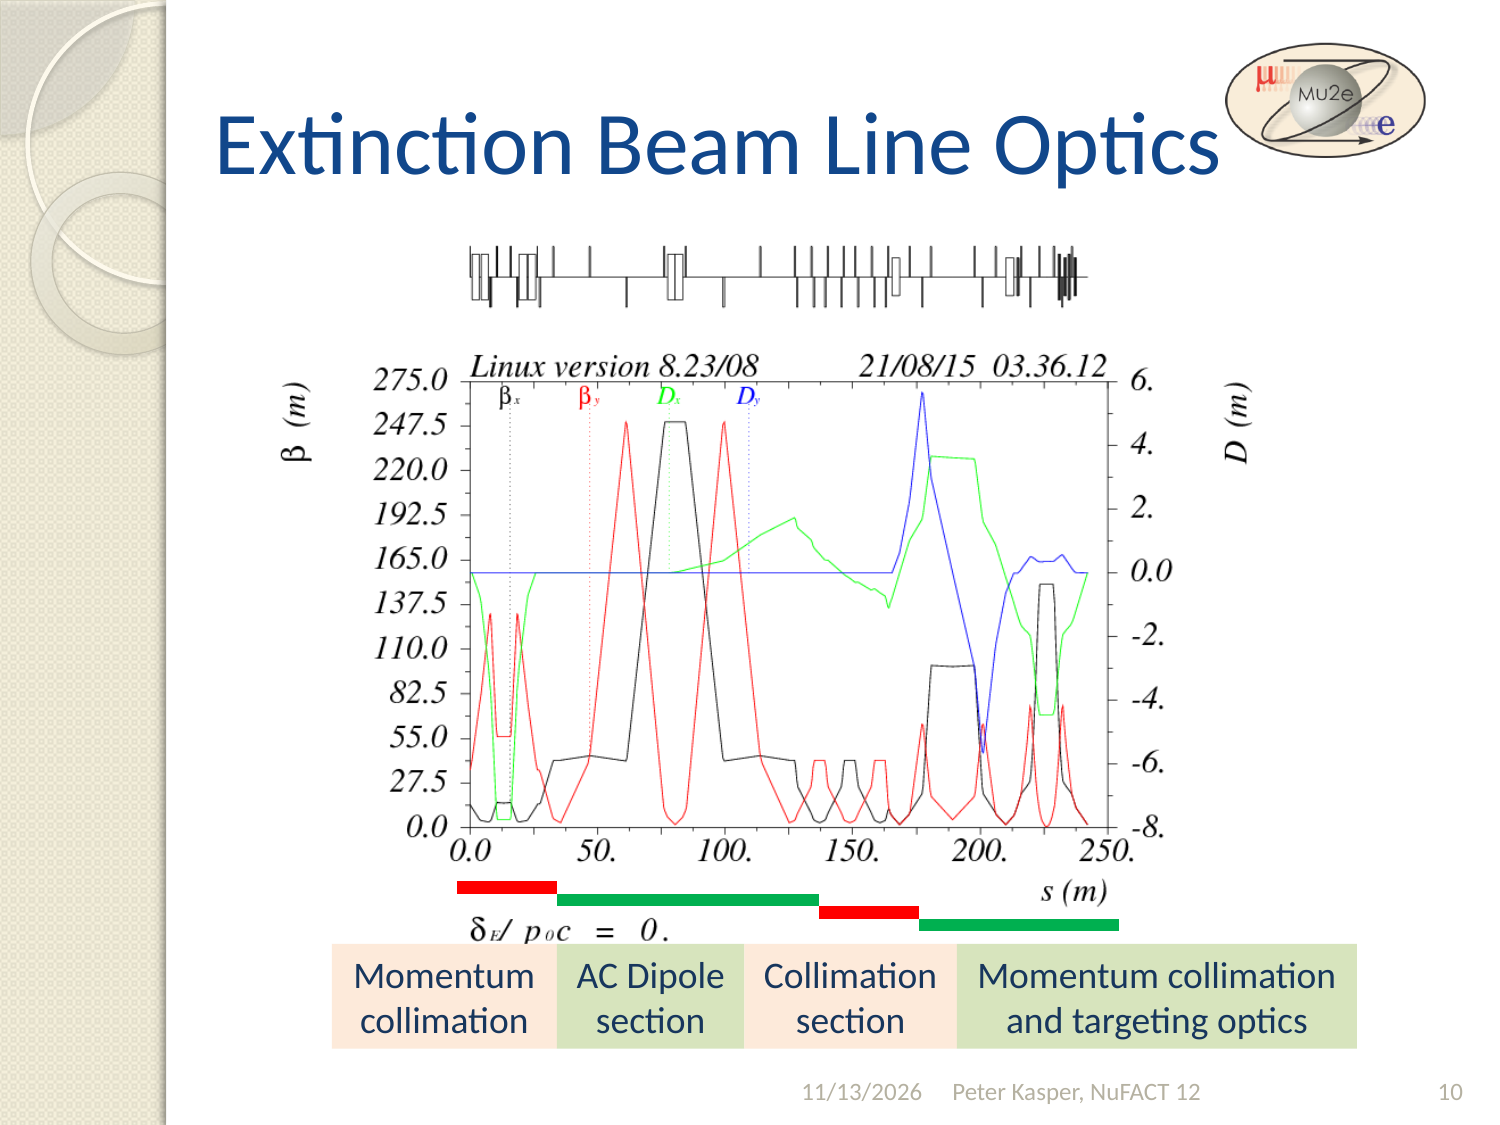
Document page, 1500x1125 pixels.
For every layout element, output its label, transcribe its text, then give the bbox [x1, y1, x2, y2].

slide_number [587, 1034, 938, 1113]
picture [1225, 42, 1426, 158]
text_box Momentum collimation and targeting optics [956, 943, 1357, 1034]
footer Peter Kasper, NuFACT 12 [938, 1034, 1413, 1113]
slide_number 10 [1413, 1034, 1488, 1113]
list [249, 196, 1351, 963]
text_box AC Dipole section [556, 972, 744, 1049]
text_box Momentum collimation [331, 972, 556, 1049]
text_box Collimation section [744, 972, 956, 1034]
title Extinction Beam Line Optics [200, 45, 1238, 233]
